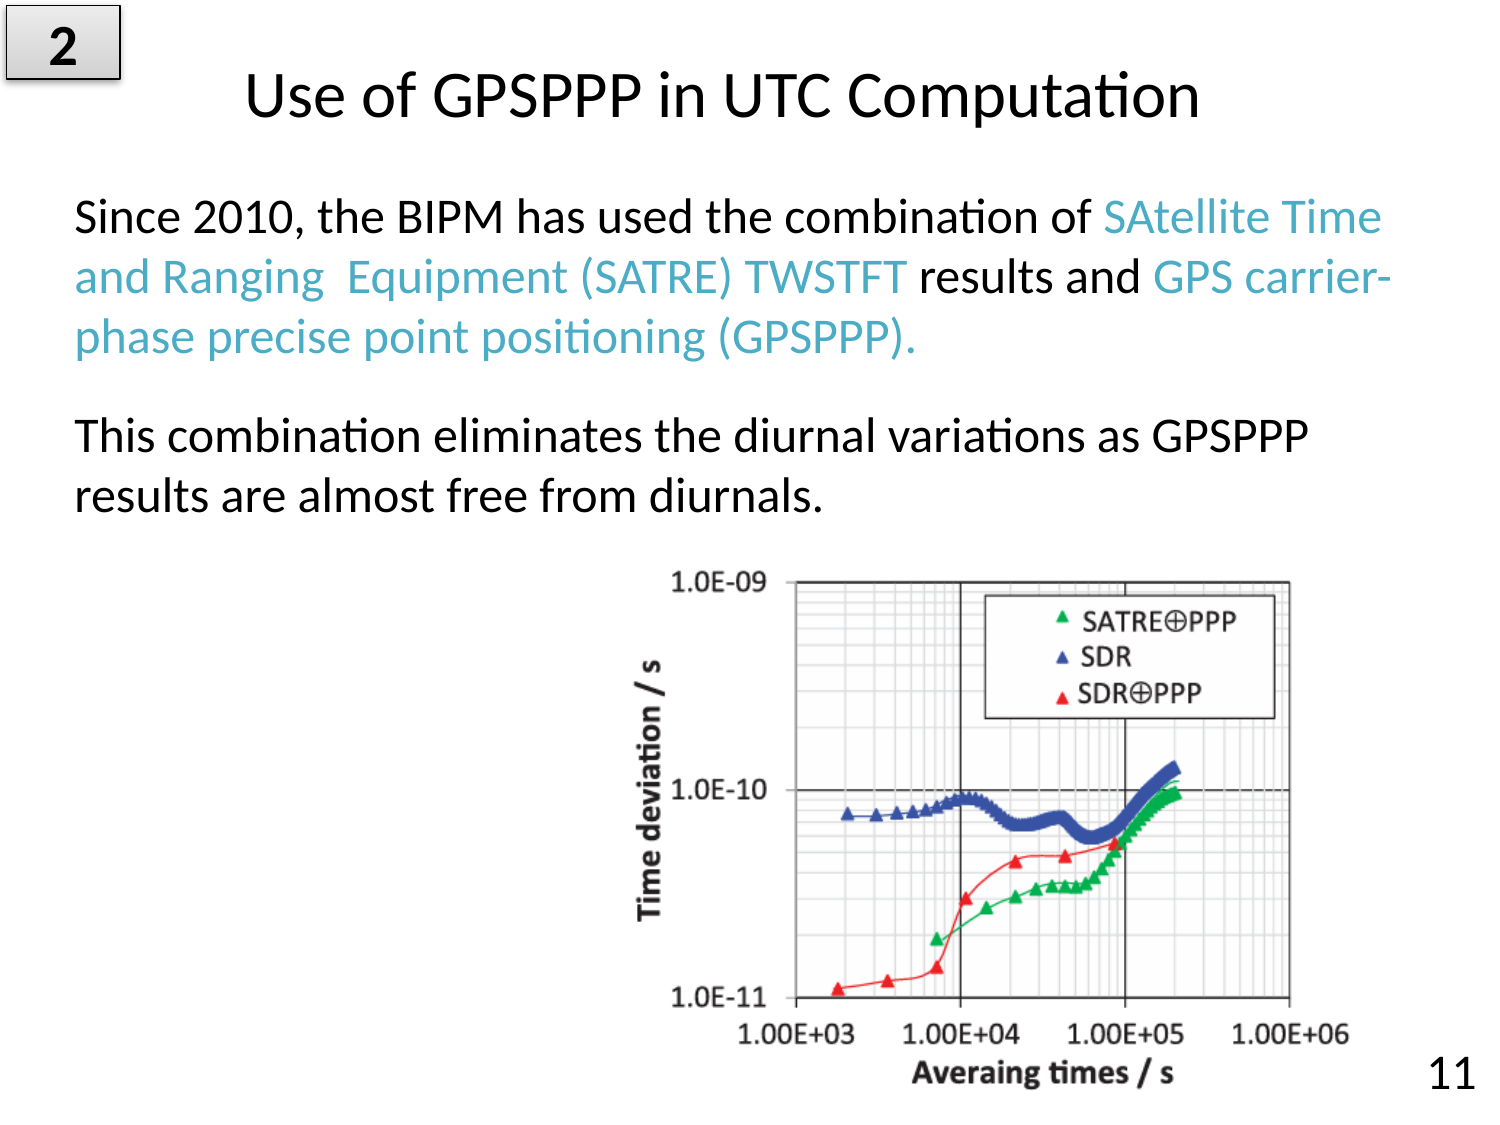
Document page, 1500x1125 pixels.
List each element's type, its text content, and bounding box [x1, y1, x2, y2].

picture [606, 568, 1393, 1107]
list Since 2010, the BIPM has used the combination of SAtellite Time and Ranging Equipment (SATRE) TWSTFT results and GPS carrier-phase precise point positioning (GPSPPP). This combination eliminates the diurnal variations as GPSPPP results are almost free from diurnals. [59, 175, 1410, 918]
title Use of GPSPPP in UTC Computation [122, 18, 1325, 163]
text_box 2 [6, 5, 121, 80]
text_box 11 [1411, 1032, 1492, 1108]
